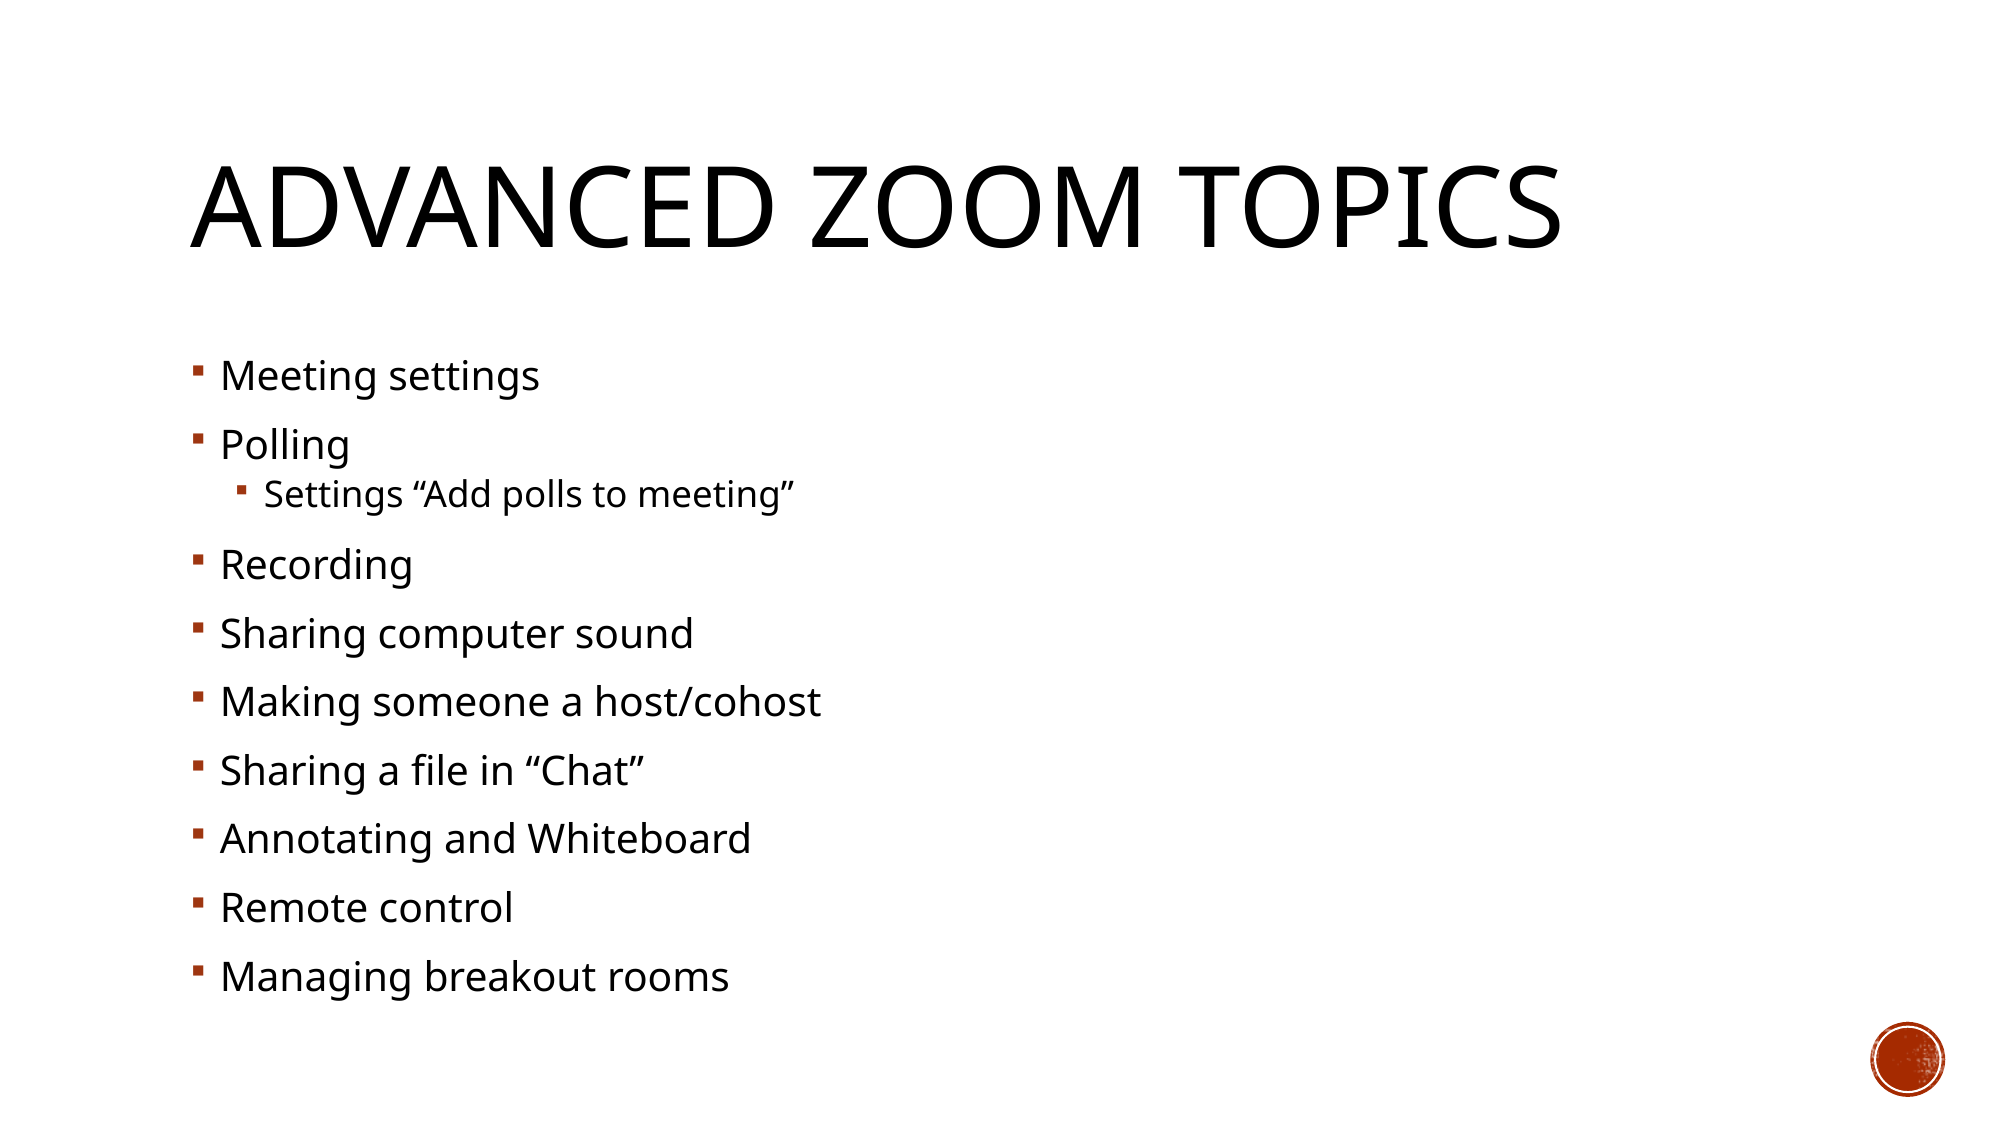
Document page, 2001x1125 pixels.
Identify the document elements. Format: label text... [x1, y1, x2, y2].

list Meeting settings Polling Settings “Add polls to meeting” Recording Sharing computer sound Making someone a host/cohost Sharing a file in “Chat” Annotating and Whiteboard Remote control Managing breakout rooms [175, 348, 1826, 1013]
title Advanced ZOom topics [175, 79, 1826, 344]
